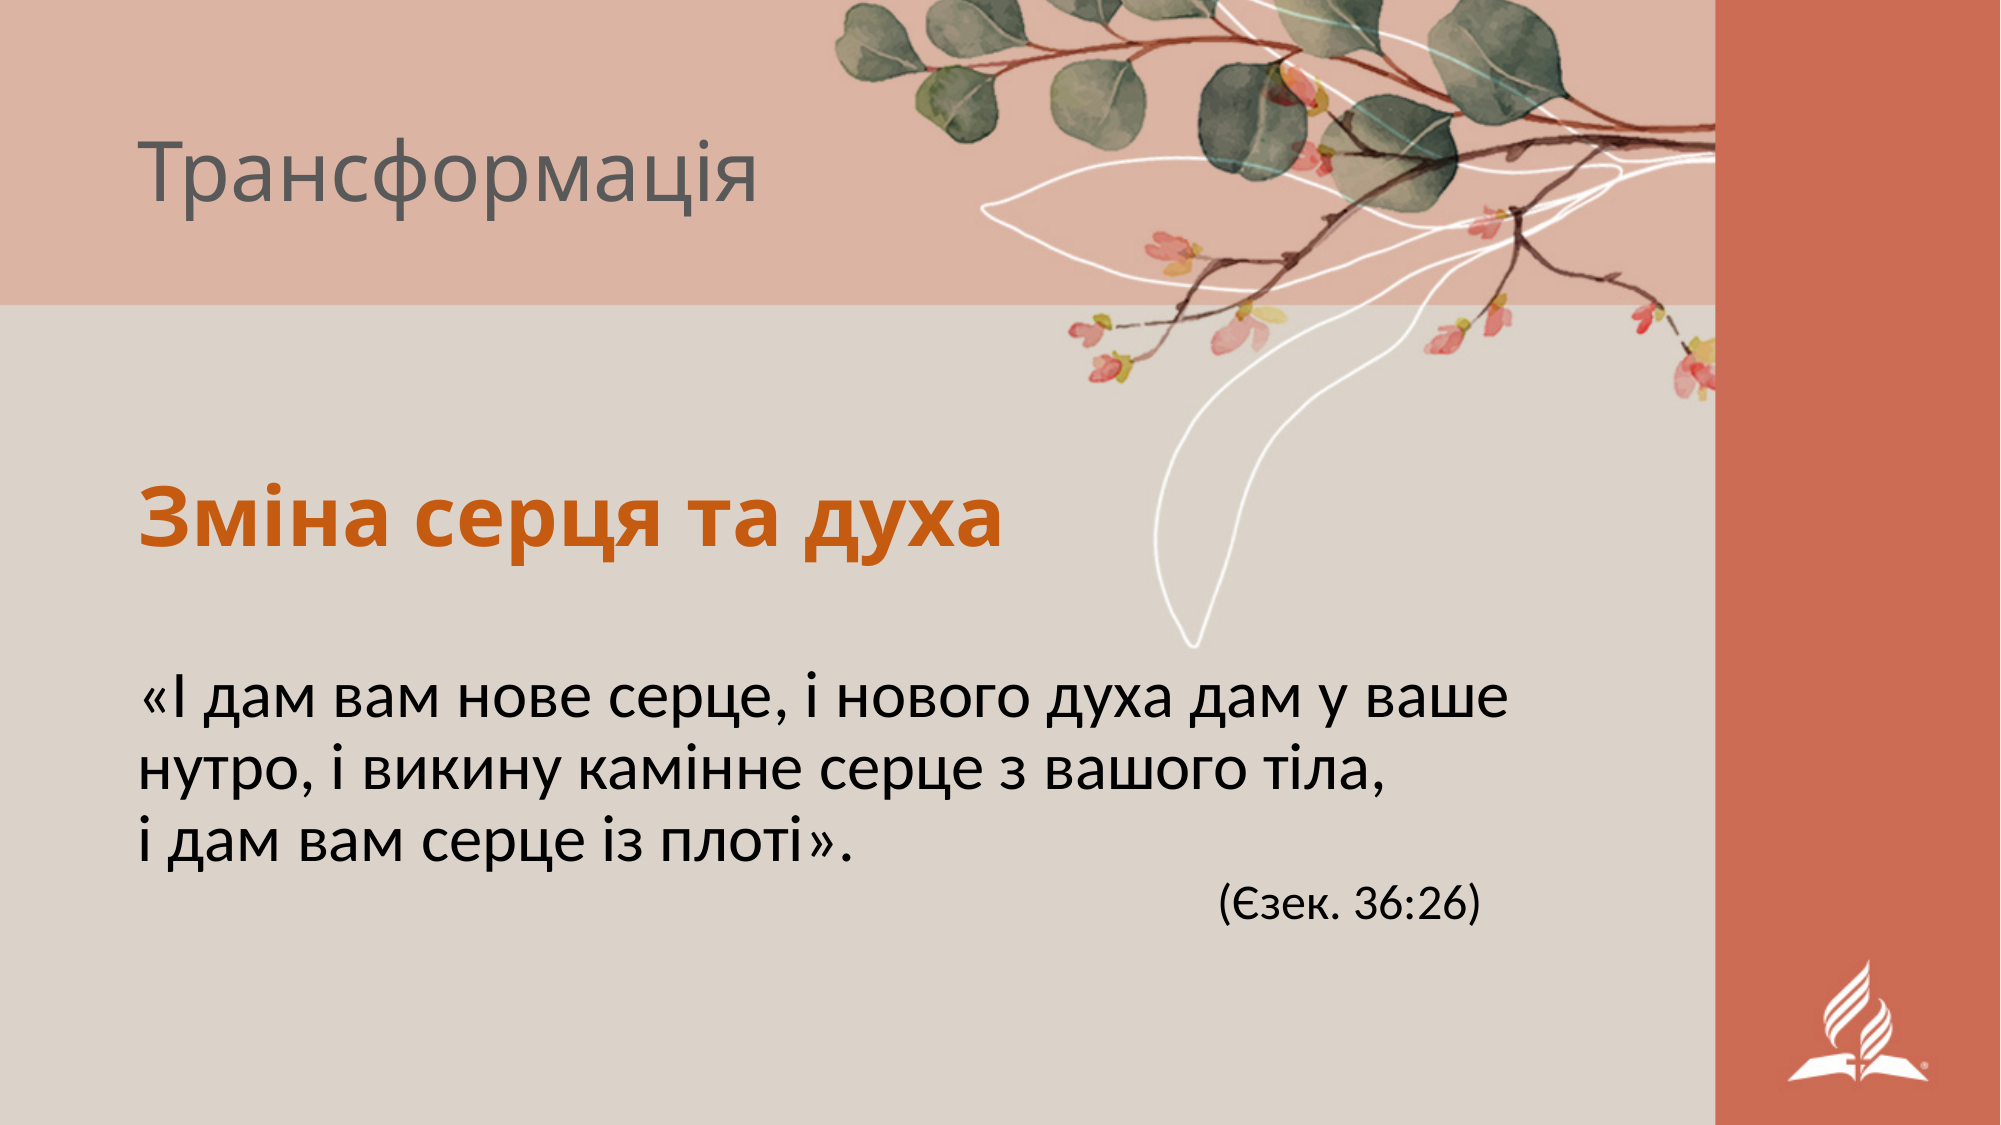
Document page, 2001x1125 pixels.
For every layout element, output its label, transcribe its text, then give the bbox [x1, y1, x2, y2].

list «І дам вам нове серце, і нового духа дам у ваше нутро, і викину камінне серце з вашого тіла, і дам вам серце із плоті». (Єзек. 36:26) [122, 652, 1560, 1067]
picture [0, 0, 2001, 1125]
title Трансформація [122, 75, 910, 227]
list Зміна серця та духа [122, 467, 1144, 620]
